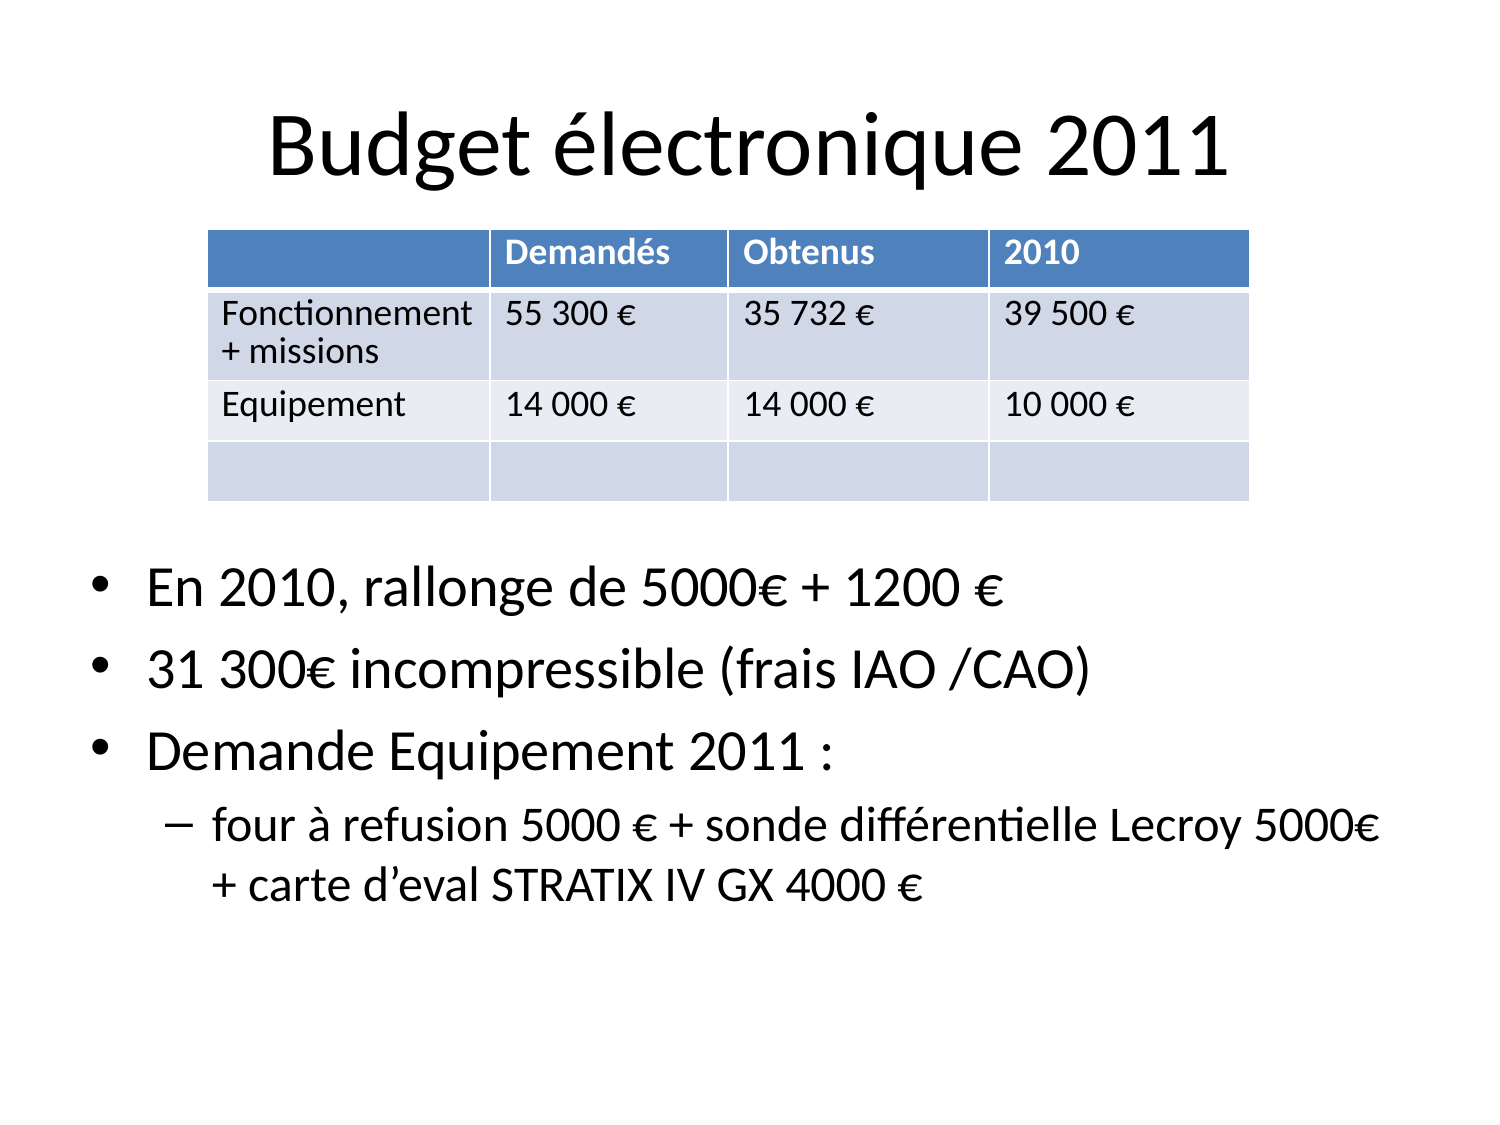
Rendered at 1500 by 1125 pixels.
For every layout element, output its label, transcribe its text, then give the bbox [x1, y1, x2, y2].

table_cell 35 732 € [729, 293, 988, 380]
title Budget électronique 2011 [75, 45, 1425, 233]
table_cell 14 000 € [491, 381, 727, 440]
table_cell 10 000 € [990, 381, 1249, 440]
table_cell [208, 442, 489, 501]
list En 2010, rallonge de 5000€ + 1200 € 31 300€ incompressible (frais IAO /CAO) Demande Equipement 2011 : four à refusion 5000 € + sonde différentielle Lecroy 5000€ + carte d’eval STRATIX IV GX 4000 € [75, 262, 1425, 1005]
table_header 2010 [990, 230, 1249, 287]
table_cell [491, 442, 727, 501]
table_cell 39 500 € [990, 293, 1249, 380]
table_cell [990, 442, 1249, 501]
table_cell 14 000 € [729, 381, 988, 440]
table_cell 55 300 € [491, 293, 727, 380]
table_header [208, 230, 489, 287]
table_cell Equipement [208, 381, 489, 440]
table_header Demandés [491, 230, 727, 287]
table_cell Fonctionnement + missions [208, 293, 489, 380]
table_header Obtenus [729, 230, 988, 287]
table_cell [729, 442, 988, 501]
